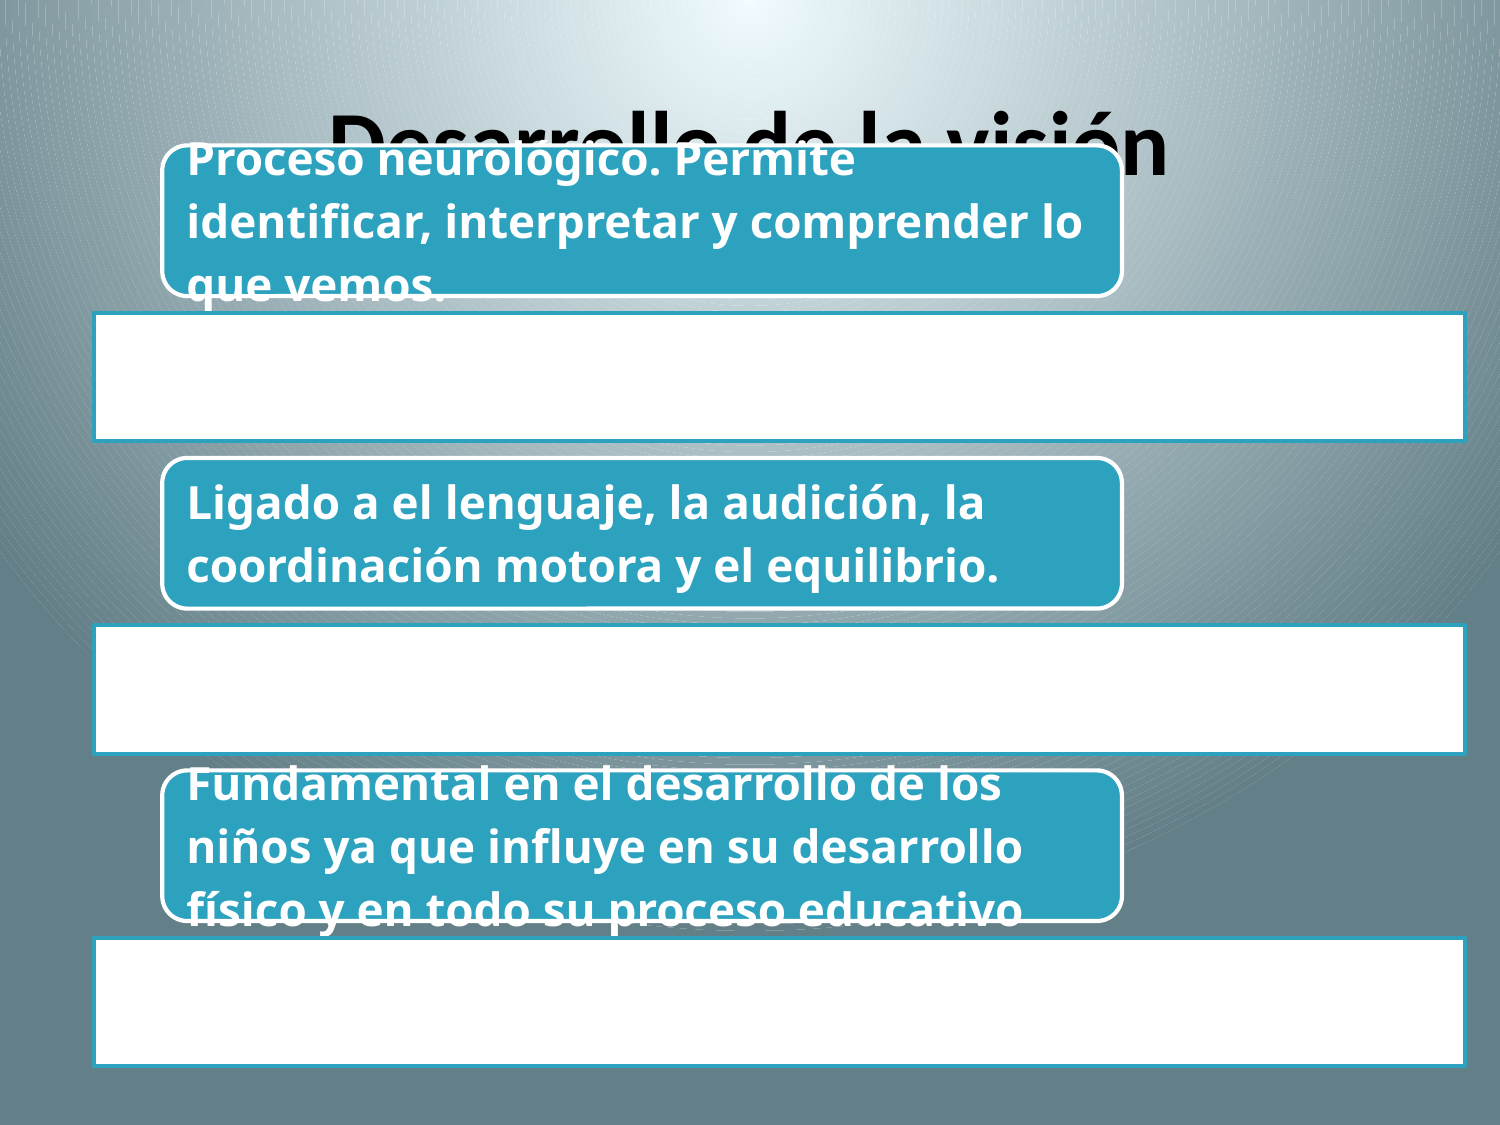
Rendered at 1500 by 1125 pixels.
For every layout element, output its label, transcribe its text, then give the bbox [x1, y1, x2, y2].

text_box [93, 128, 1466, 1067]
title Desarrollo de la visión [75, 45, 1425, 233]
